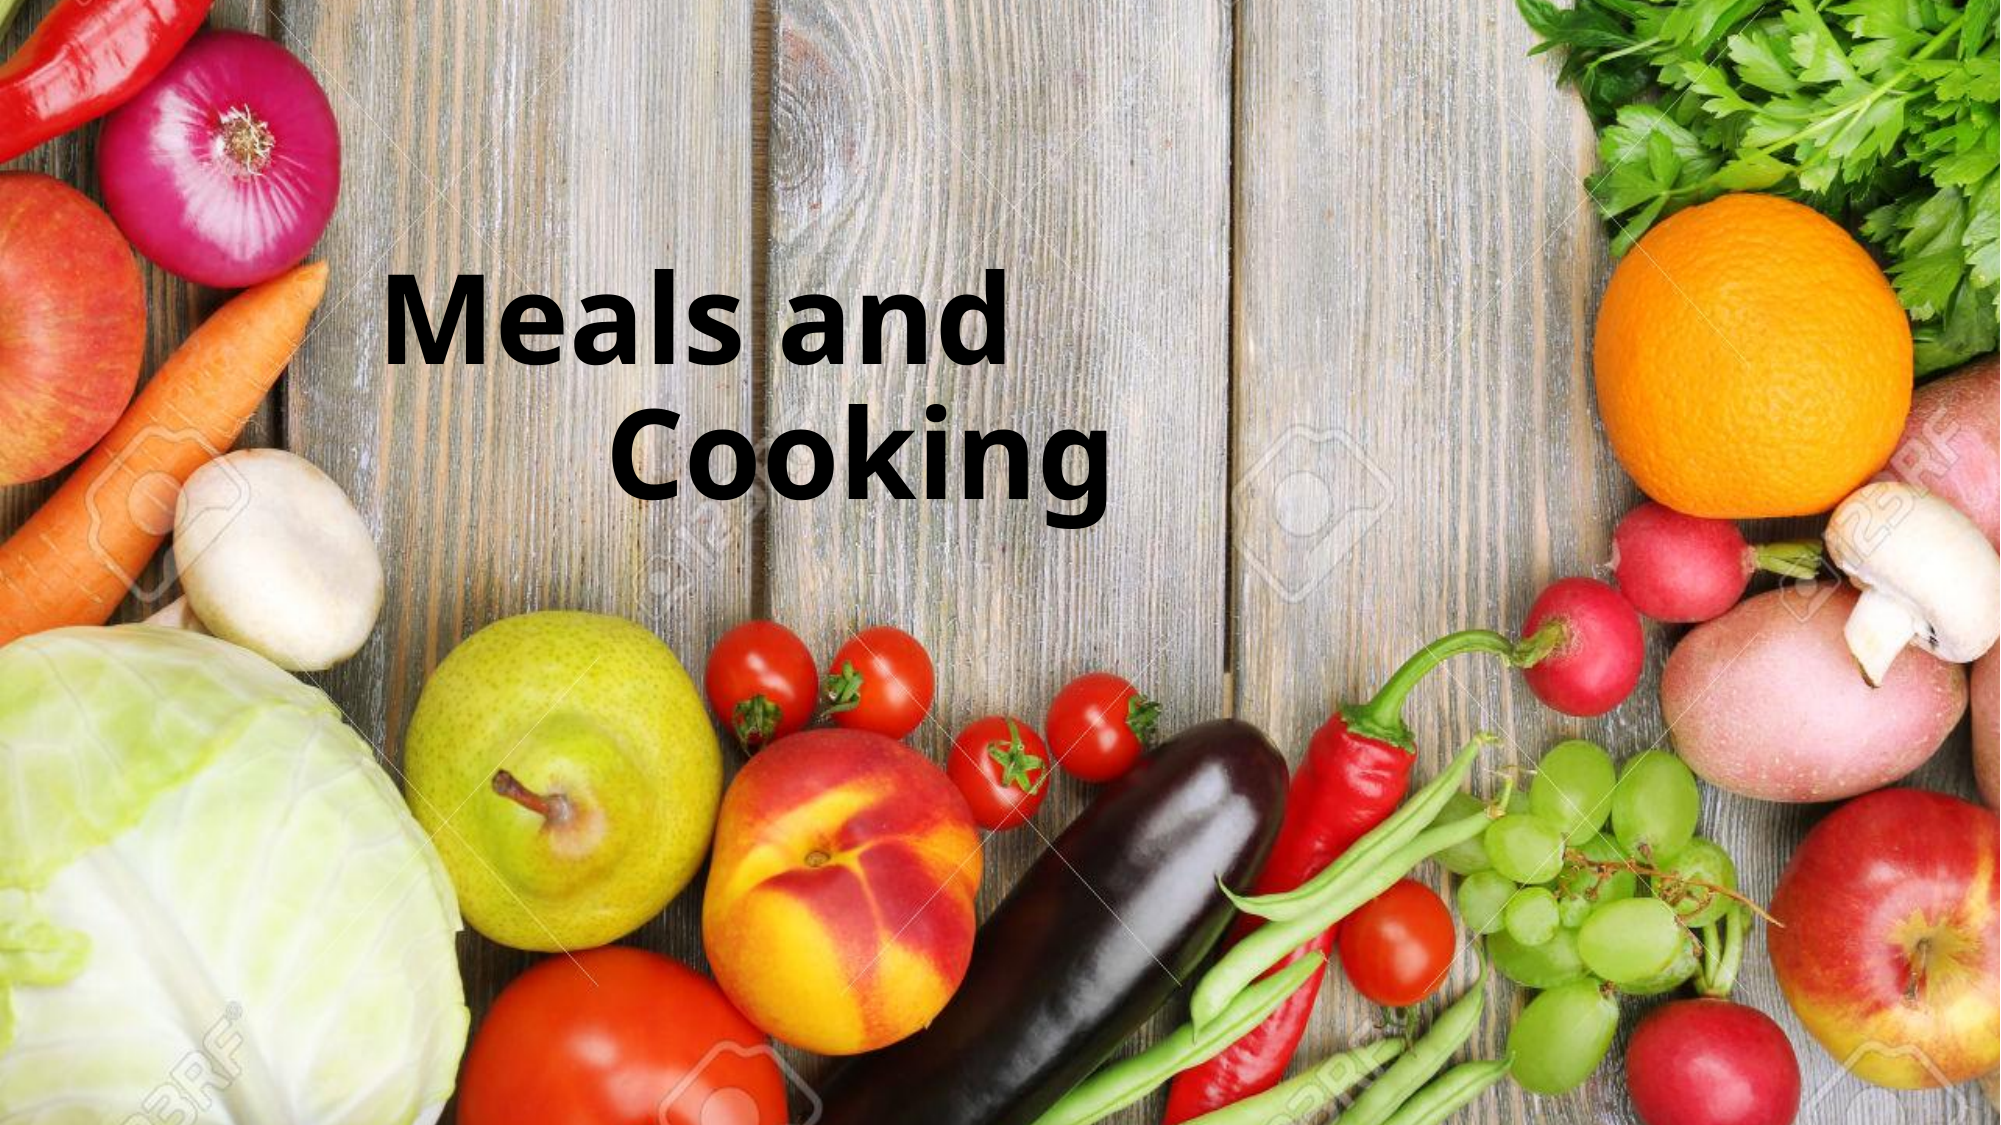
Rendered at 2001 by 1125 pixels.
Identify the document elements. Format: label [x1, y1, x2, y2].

list [0, 0, 2000, 1125]
